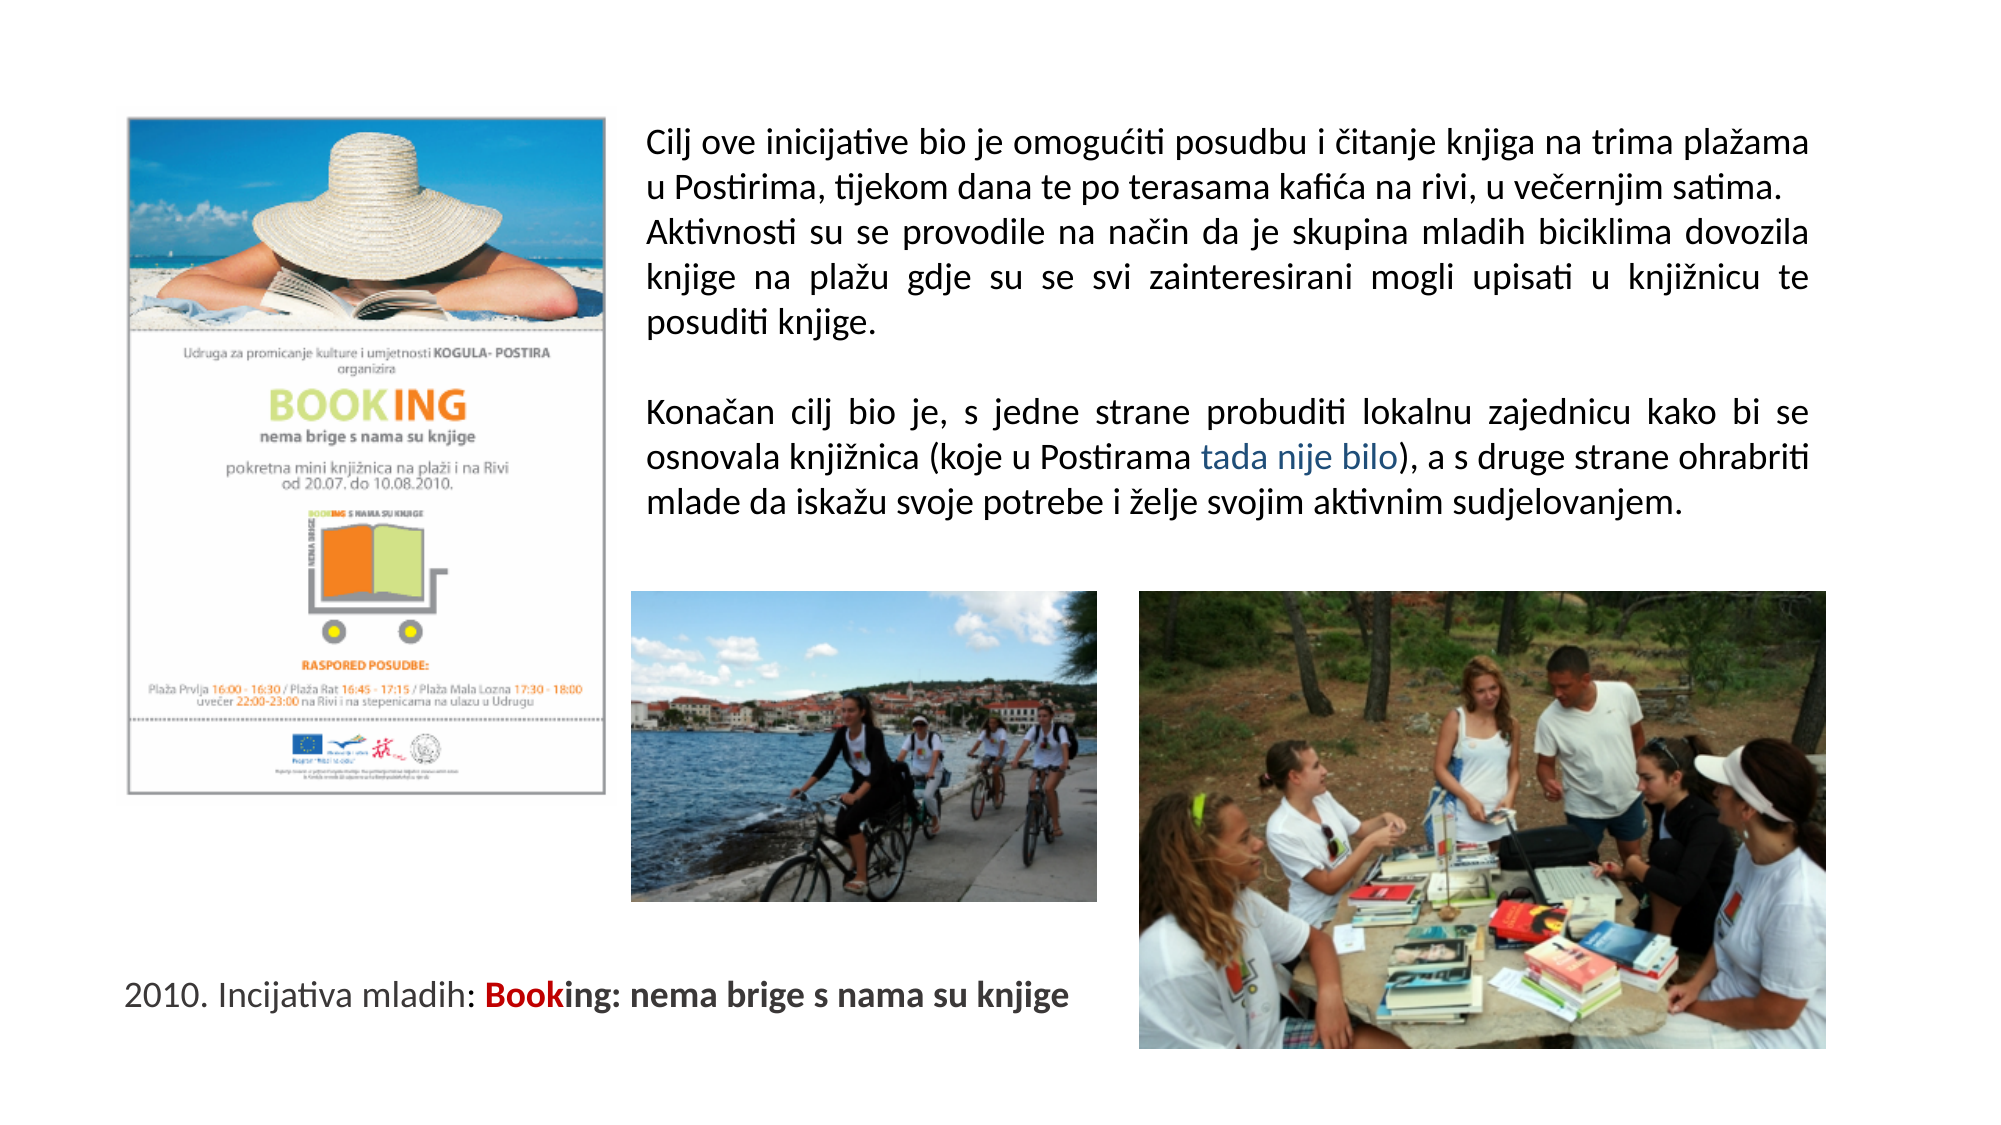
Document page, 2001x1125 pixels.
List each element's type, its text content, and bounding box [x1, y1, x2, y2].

picture [1139, 591, 1826, 1049]
picture [116, 106, 617, 807]
text_box 2010. Incijativa mladih: Booking: nema brige s nama su knjige [109, 962, 1086, 1023]
text_box Cilj ove inicijative bio je omogućiti posudbu i čitanje knjiga na trima plažama u Postirima, tijekom dana te po terasama kafića na rivi, u večernjim satima. Aktivnosti su se provodile na način da je skupina mladih biciklima dovozila knjige na plažu gdje su se svi zainteresirani mogli upisati u knjižnicu te posuditi knjige. Konačan cilj bio je, s jedne strane probuditi lokalnu zajednicu kako bi se osnovala knjižnica (koje u Postirama tada nije bilo), a s druge strane ohrabriti mlade da iskažu svoje potrebe i želje svojim aktivnim sudjelovanjem. [631, 109, 1826, 530]
picture [631, 591, 1097, 902]
